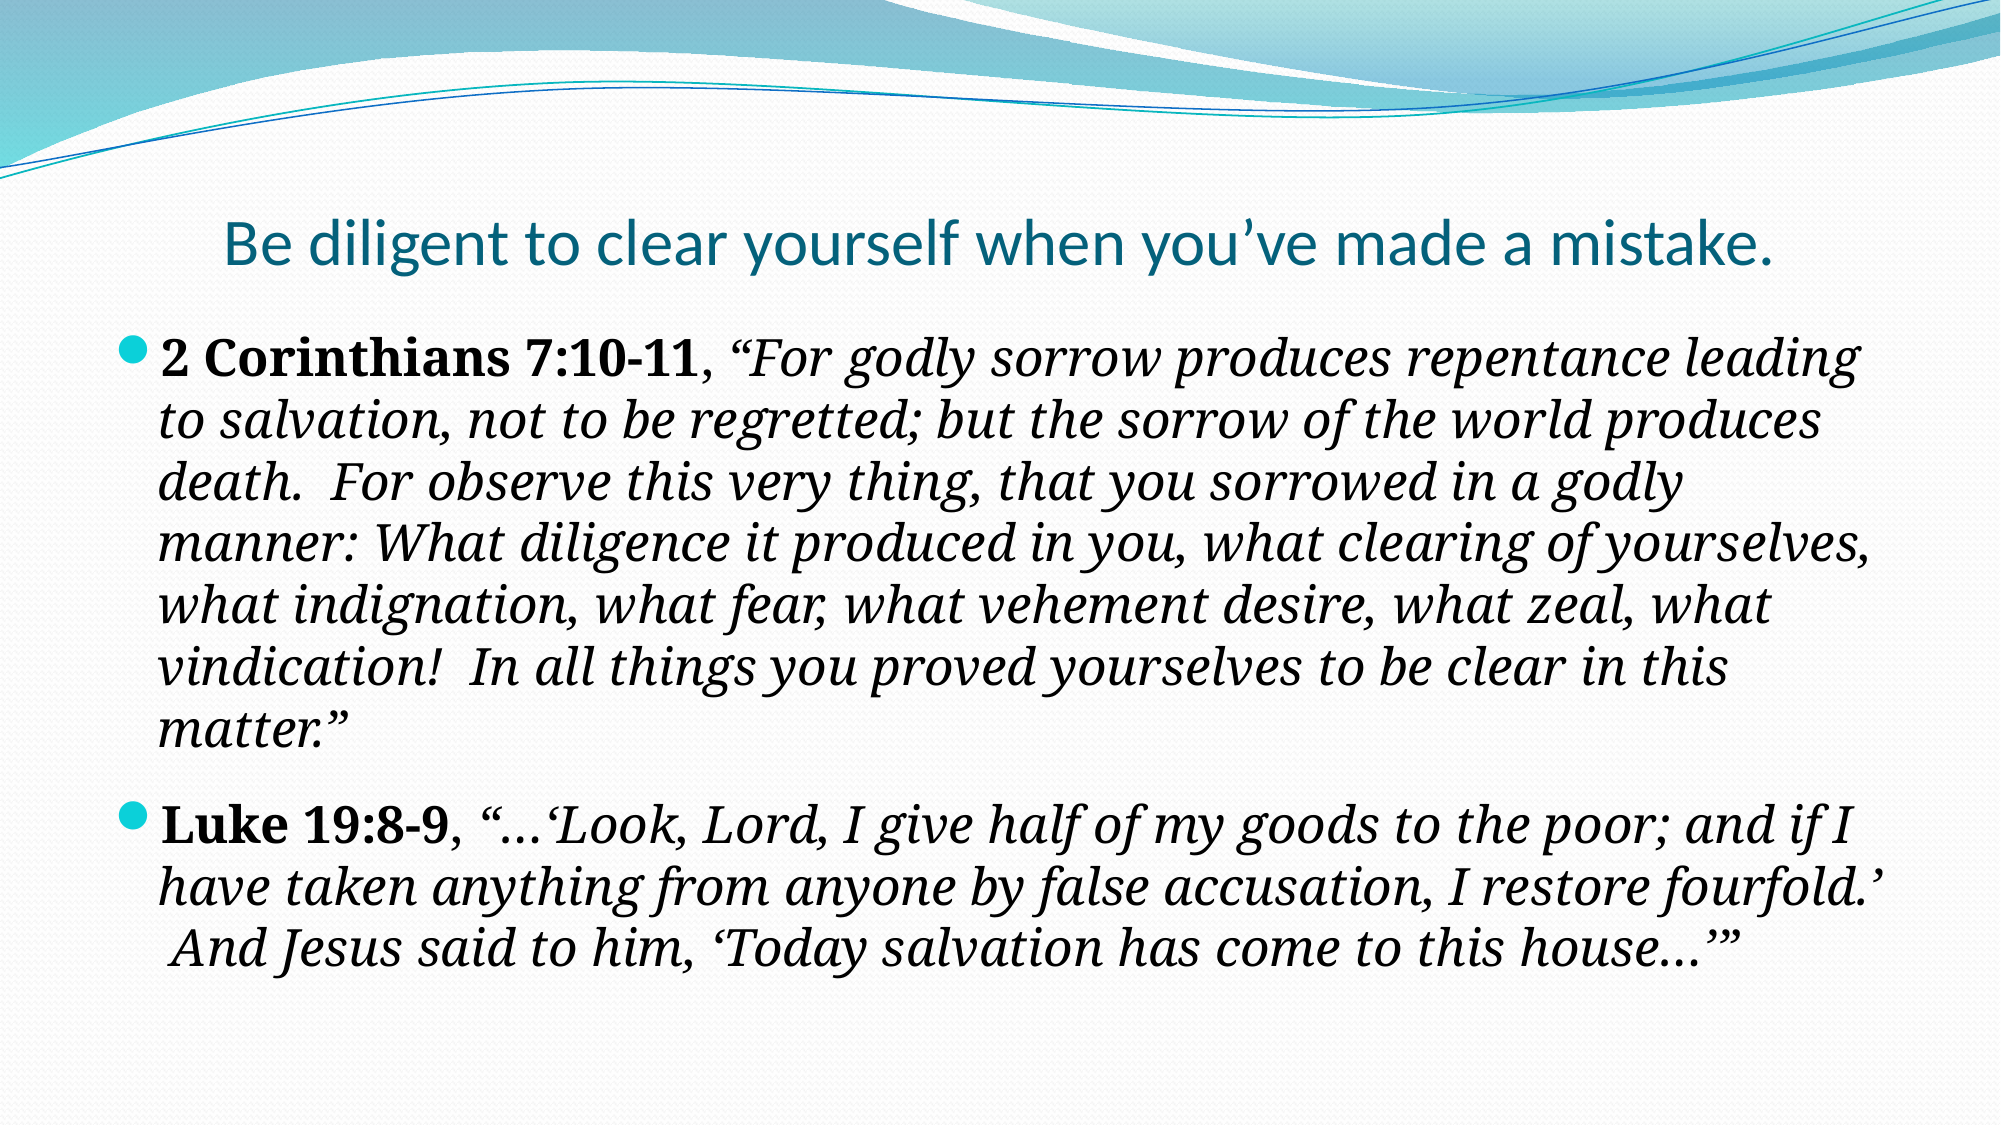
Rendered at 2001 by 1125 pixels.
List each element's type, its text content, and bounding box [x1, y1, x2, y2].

list 2 Corinthians 7:10-11, “For godly sorrow produces repentance leading to salvation, not to be regretted; but the sorrow of the world produces death. For observe this very thing, that you sorrowed in a godly manner: What diligence it produced in you, what clearing of yourselves, what indignation, what fear, what vehement desire, what zeal, what vindication! In all things you proved yourselves to be clear in this matter.” Luke 19:8-9, “…‘Look, Lord, I give half of my goods to the poor; and if I have taken anything from anyone by false accusation, I restore fourfold.’ And Jesus said to him, ‘Today salvation has come to this house…’” [99, 317, 1900, 1038]
title Be diligent to clear yourself when you’ve made a mistake. [149, 115, 1851, 279]
